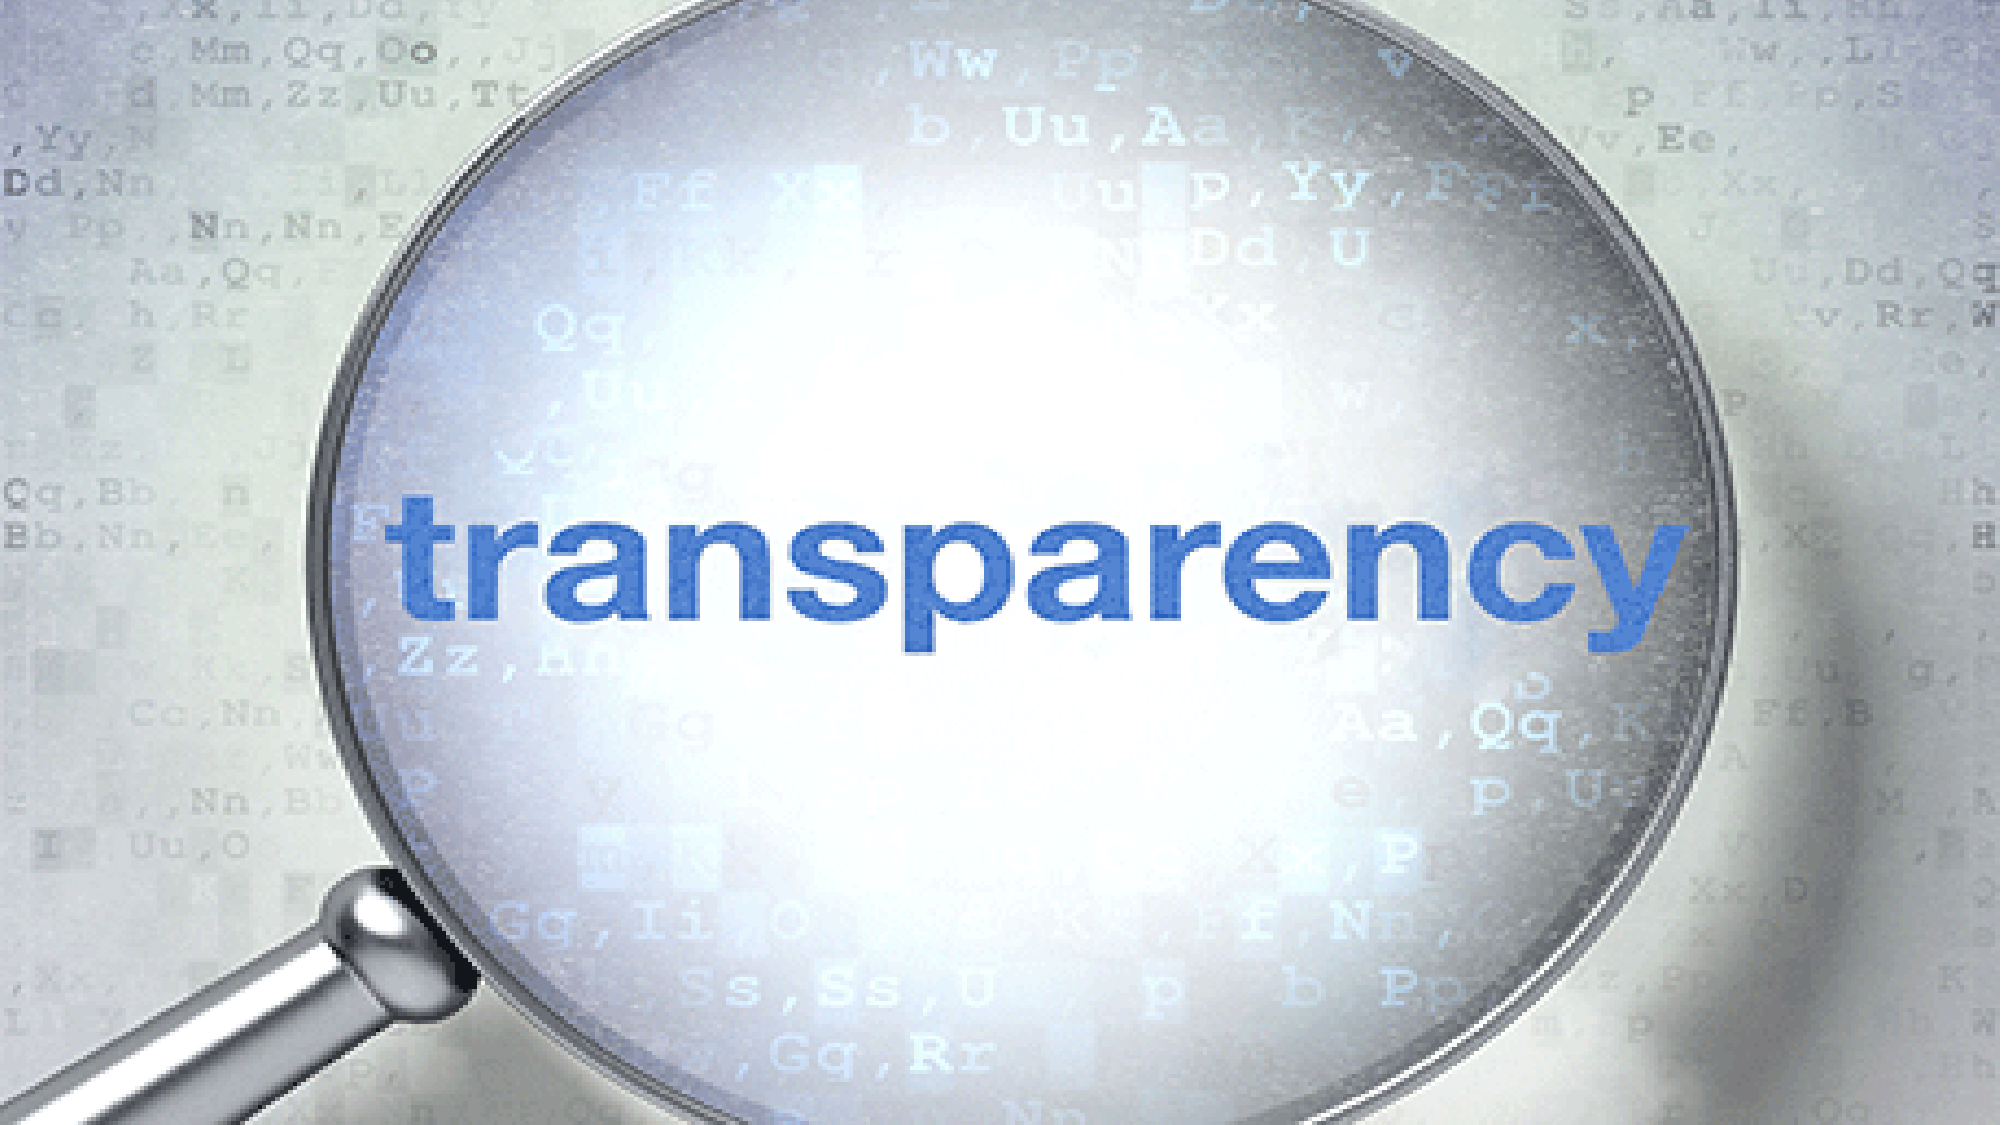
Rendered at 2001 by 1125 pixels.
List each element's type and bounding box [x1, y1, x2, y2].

list [0, 0, 2000, 1125]
